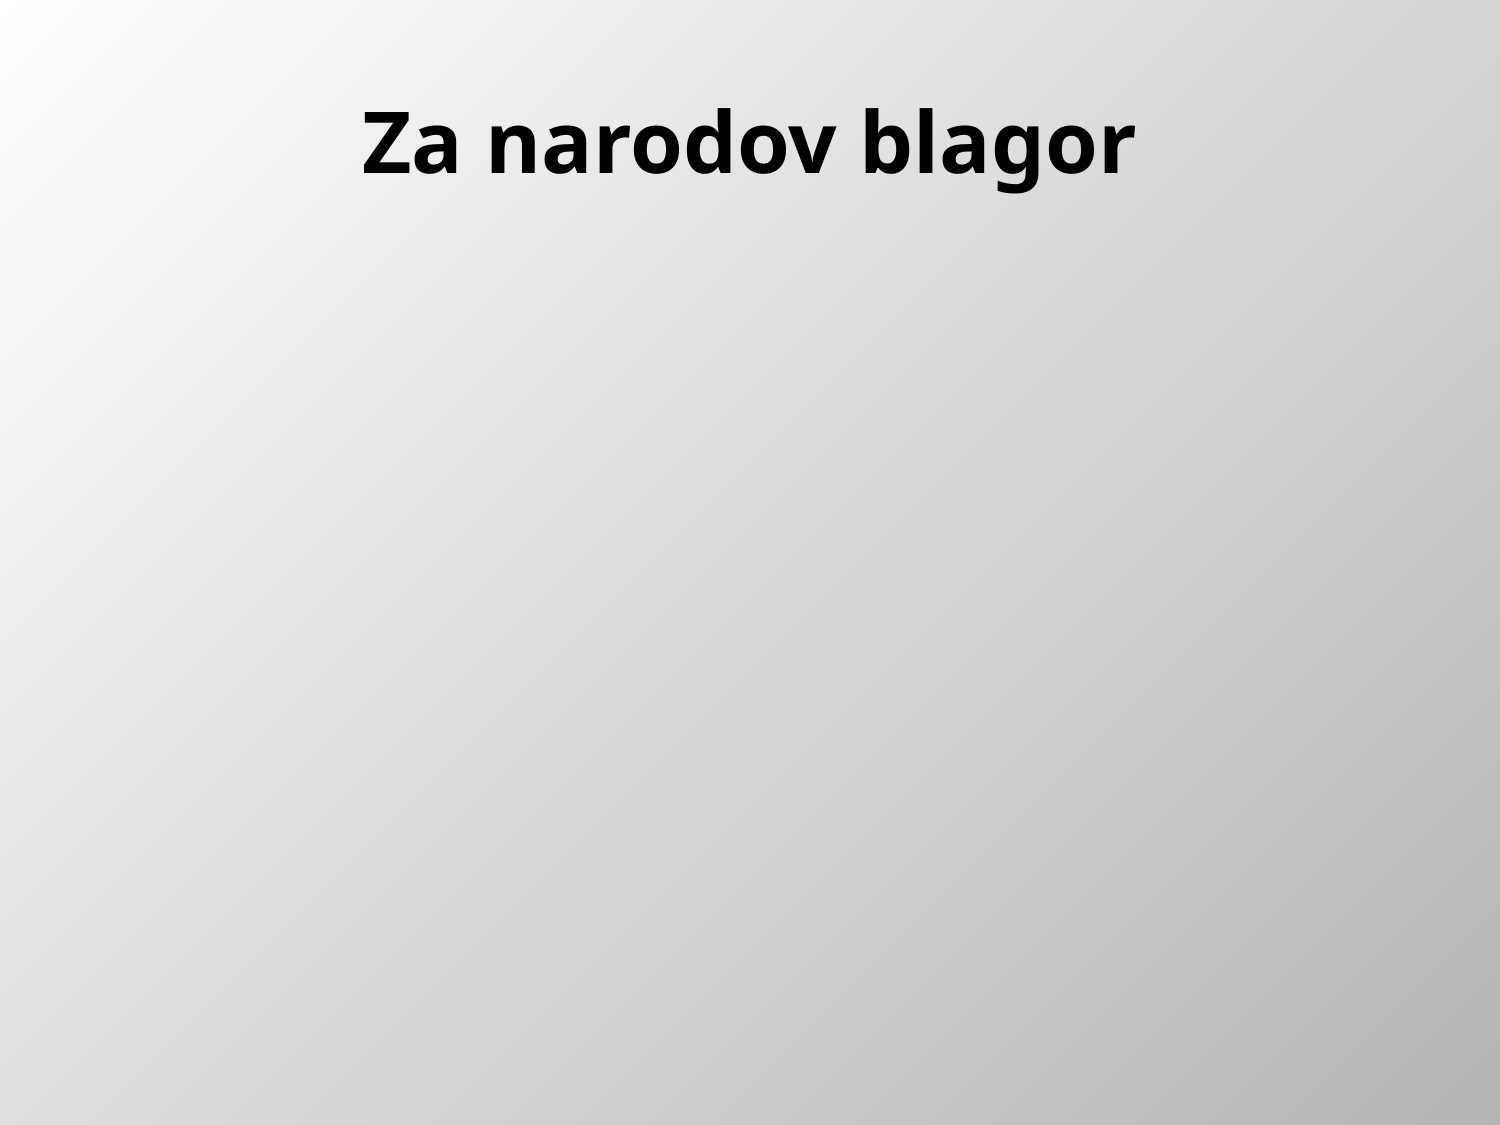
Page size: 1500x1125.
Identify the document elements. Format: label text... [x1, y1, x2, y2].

title Za narodov blagor [75, 45, 1425, 233]
